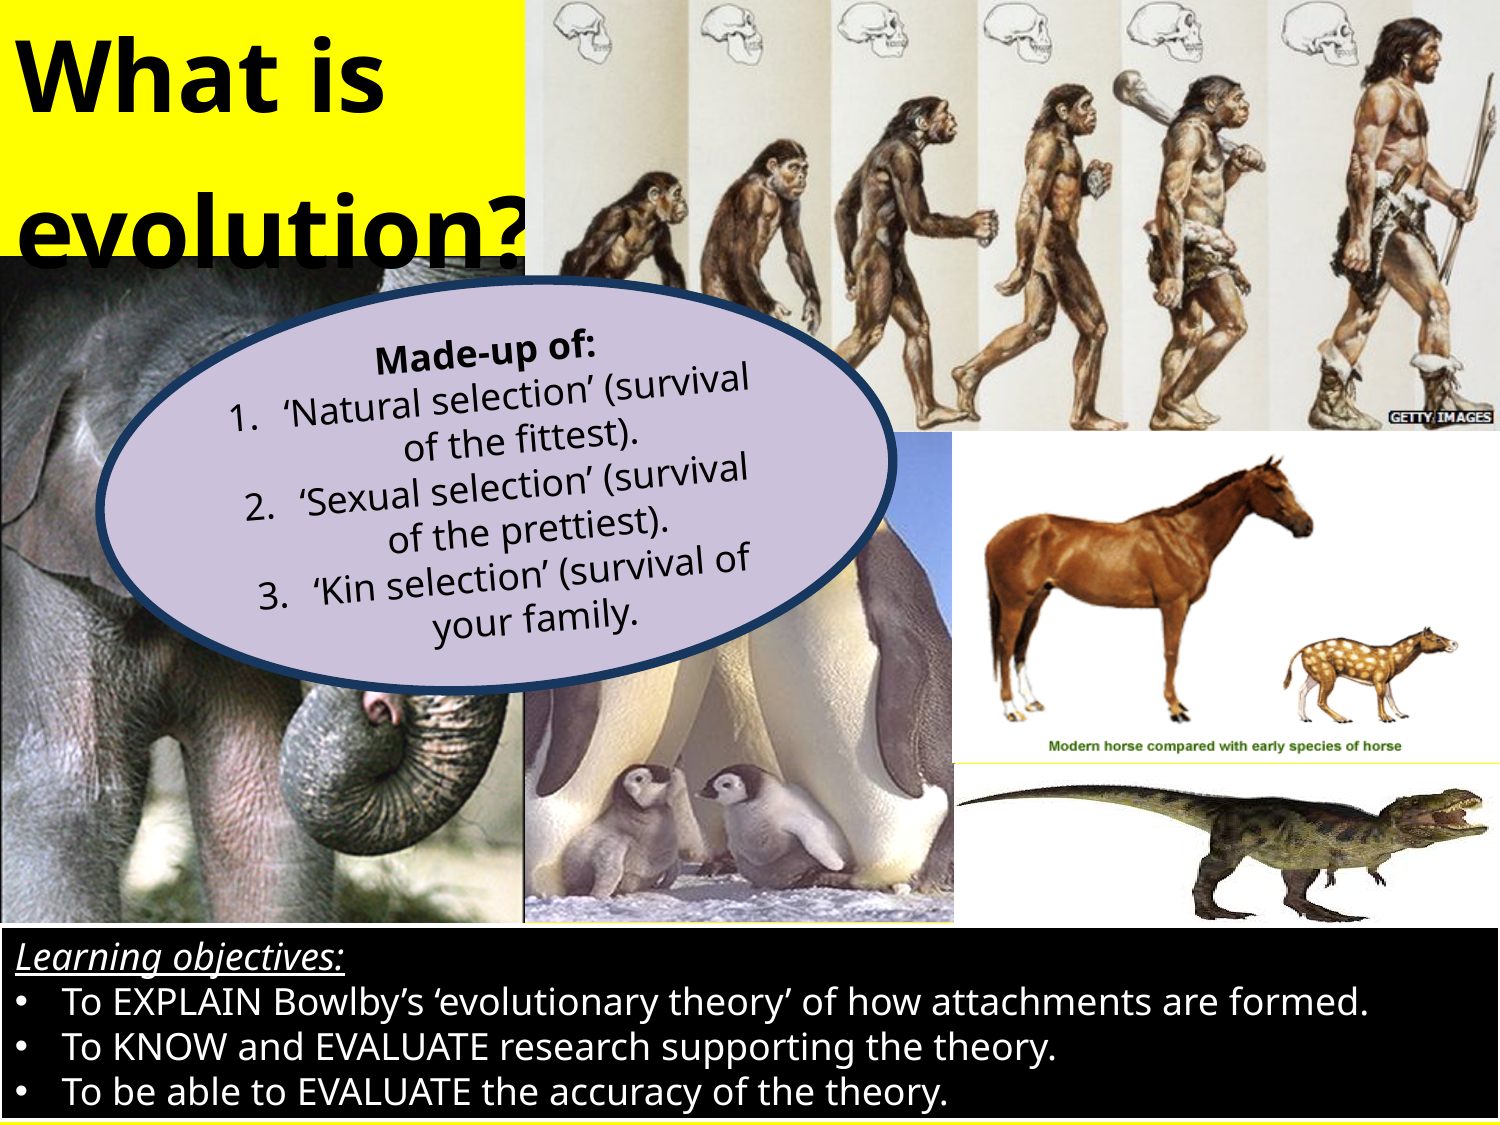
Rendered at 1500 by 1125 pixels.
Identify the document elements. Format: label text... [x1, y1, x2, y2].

list What is evolution? [0, 0, 520, 254]
text_box Learning objectives: To EXPLAIN Bowlby’s ‘evolutionary theory’ of how attachments are formed. To KNOW and EVALUATE research supporting the theory. To be able to EVALUATE the accuracy of the theory. [0, 930, 1500, 1121]
picture [0, 0, 1500, 942]
